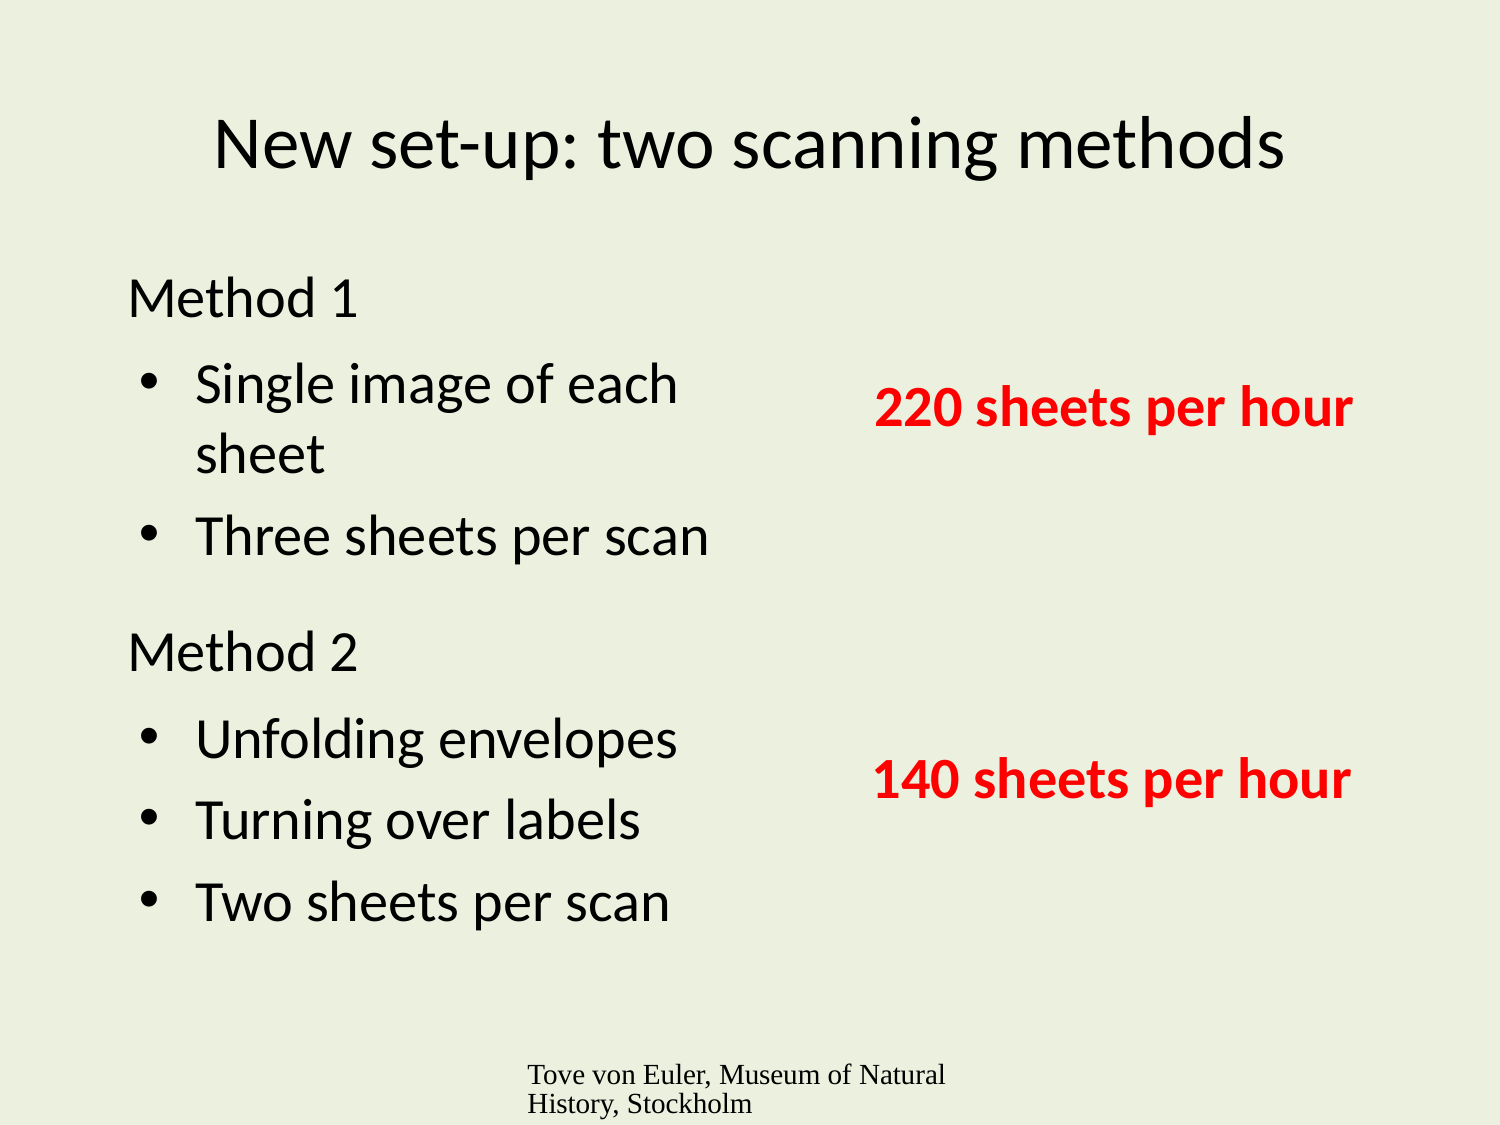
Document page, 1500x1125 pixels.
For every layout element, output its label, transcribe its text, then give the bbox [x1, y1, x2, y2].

list Method 2 [112, 586, 776, 692]
footer Tove von Euler, Museum of Natural History, Stockholm [512, 1042, 988, 1103]
list Method 1 [112, 231, 775, 337]
text_box 220 sheets per hour [859, 360, 1370, 446]
text_box 140 sheets per hour [857, 732, 1368, 818]
list Single image of each sheet Three sheets per scan [123, 338, 786, 516]
title New set-up: two scanning methods [75, 45, 1425, 233]
list Unfolding envelopes Turning over labels Two sheets per scan [123, 692, 787, 954]
